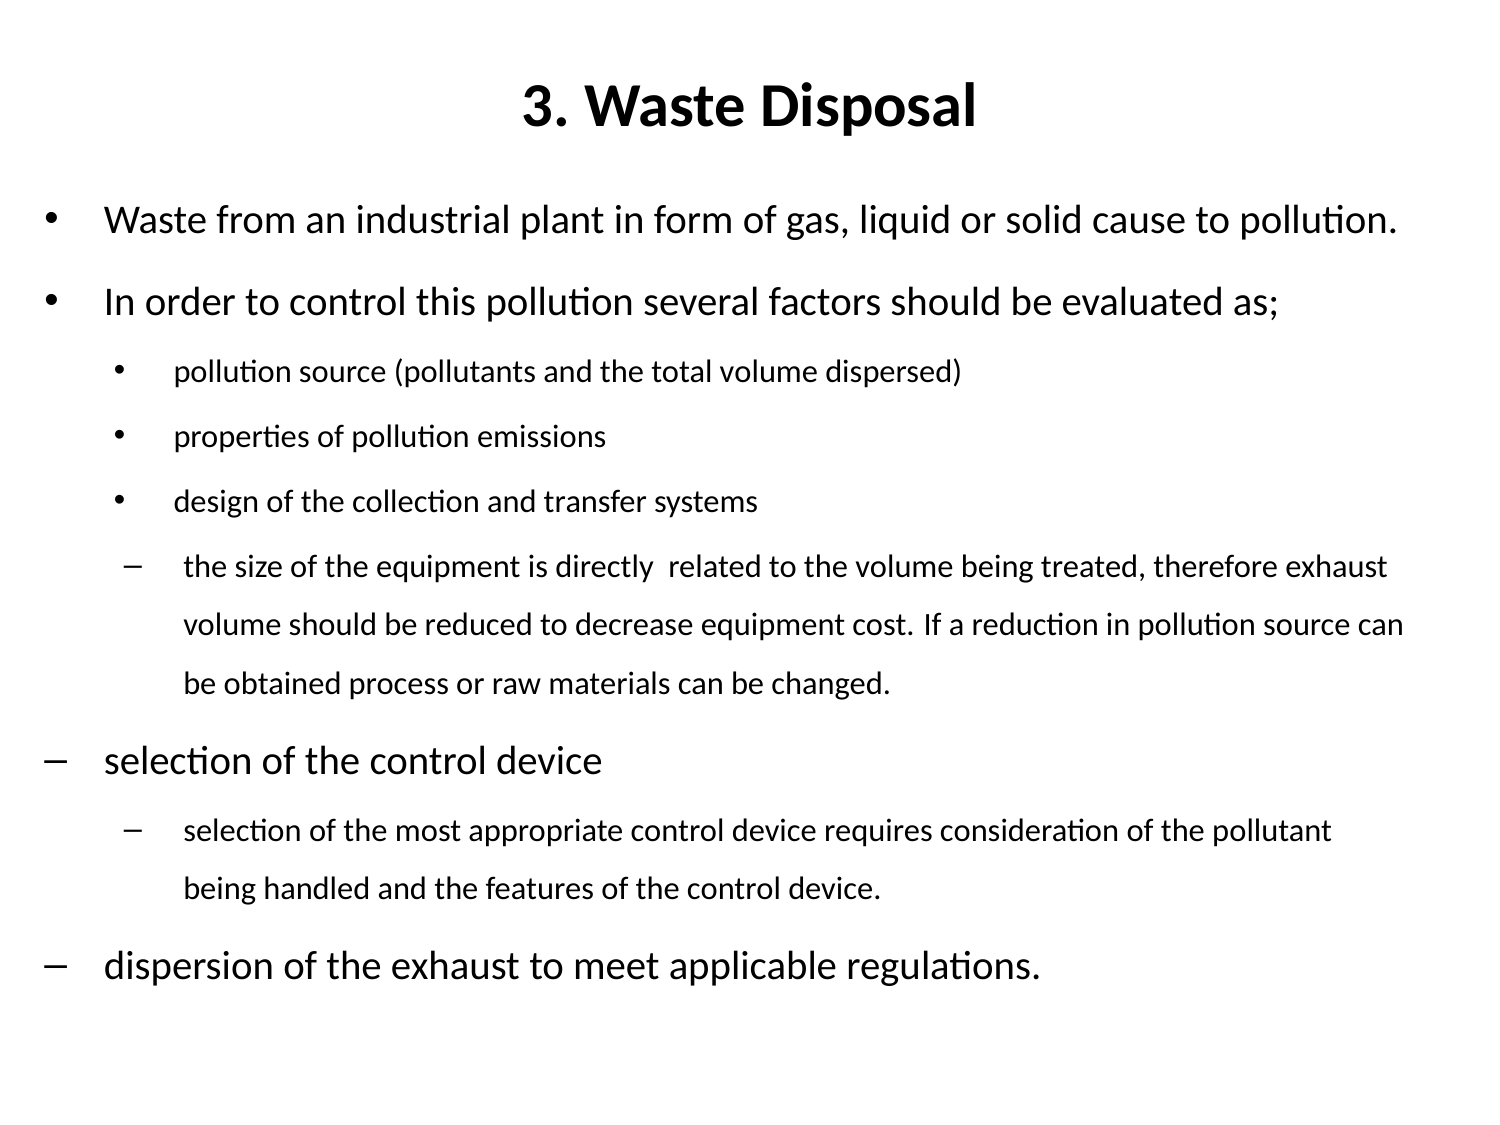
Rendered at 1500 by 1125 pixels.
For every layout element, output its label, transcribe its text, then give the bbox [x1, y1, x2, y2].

list Waste from an industrial plant in form of gas, liquid or solid cause to pollution. In order to control this pollution several factors should be evaluated as; pollution source (pollutants and the total volume dispersed) properties of pollution emissions design of the collection and transfer systems the size of the equipment is directly related to the volume being treated, therefore exhaust volume should be reduced to decrease equipment cost. If a reduction in pollution source can be obtained process or raw materials can be changed. selection of the control device selection of the most appropriate control device requires consideration of the pollutant being handled and the features of the control device. dispersion of the exhaust to meet applicable regulations. [29, 160, 1425, 1006]
title 3. Waste Disposal [75, 45, 1425, 160]
